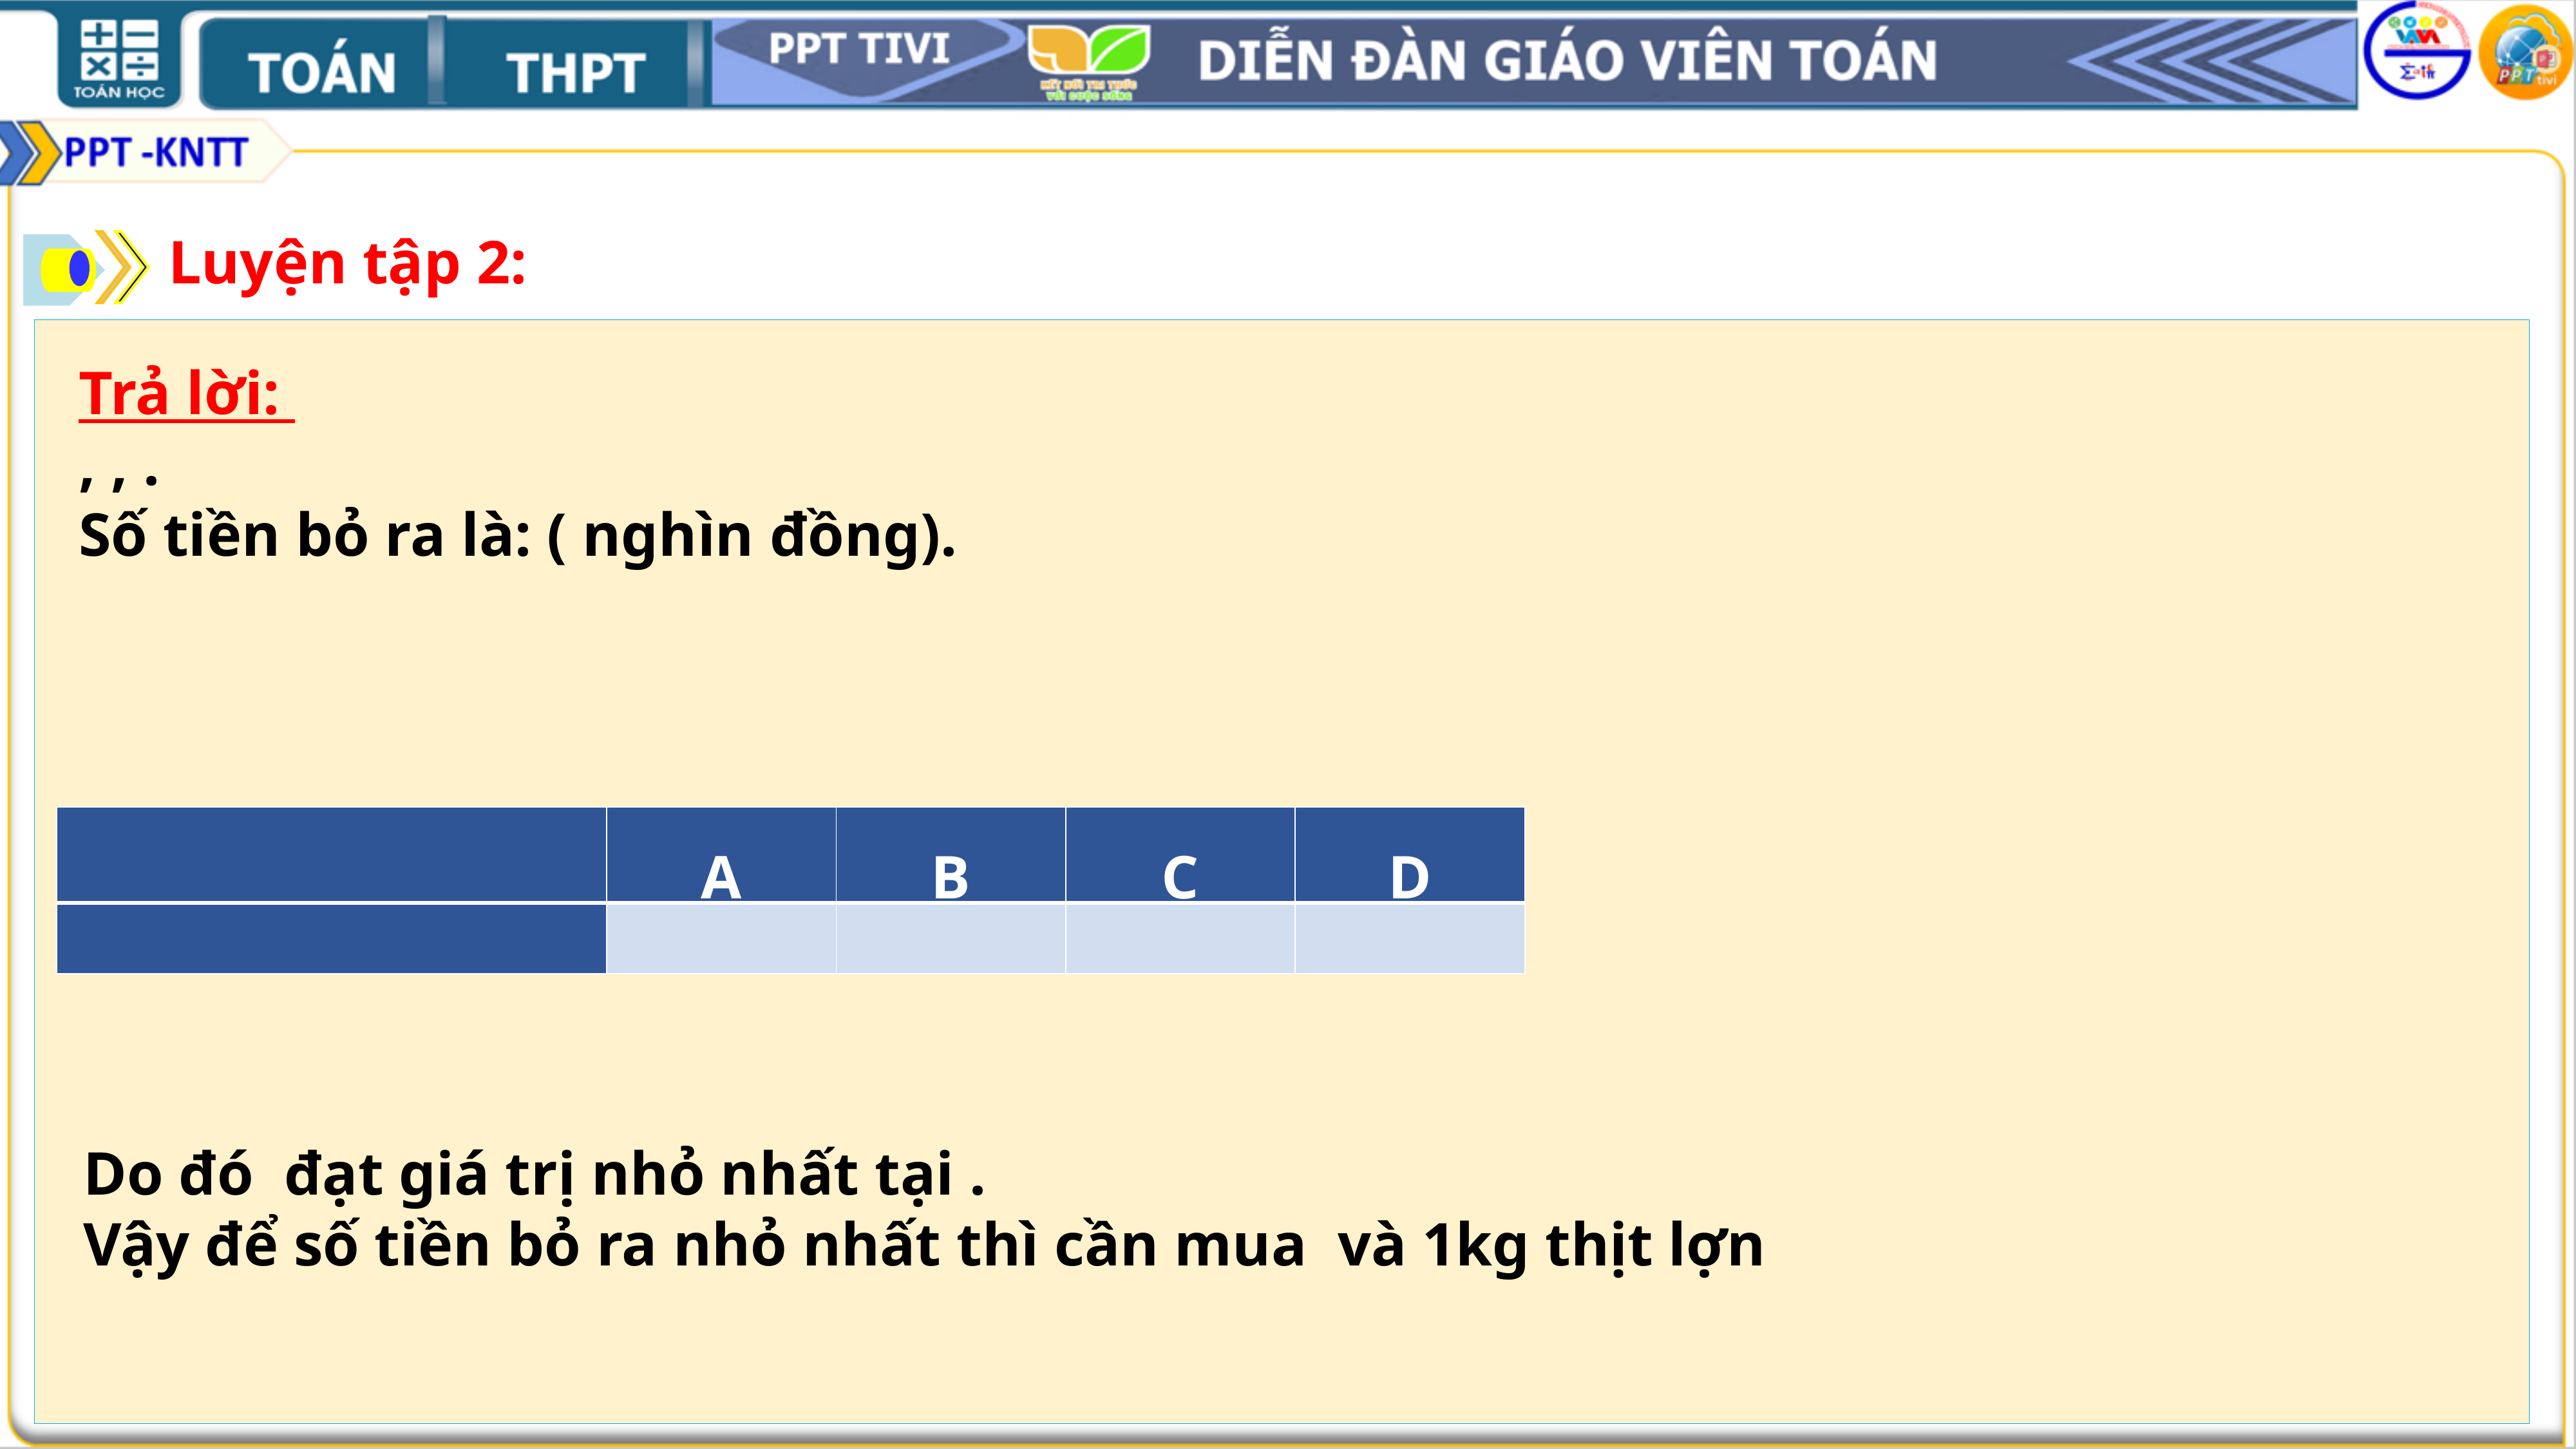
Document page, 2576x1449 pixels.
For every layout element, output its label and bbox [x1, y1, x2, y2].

text_box [34, 319, 2530, 1424]
picture [0, 0, 2576, 1449]
text_box [23, 225, 601, 310]
